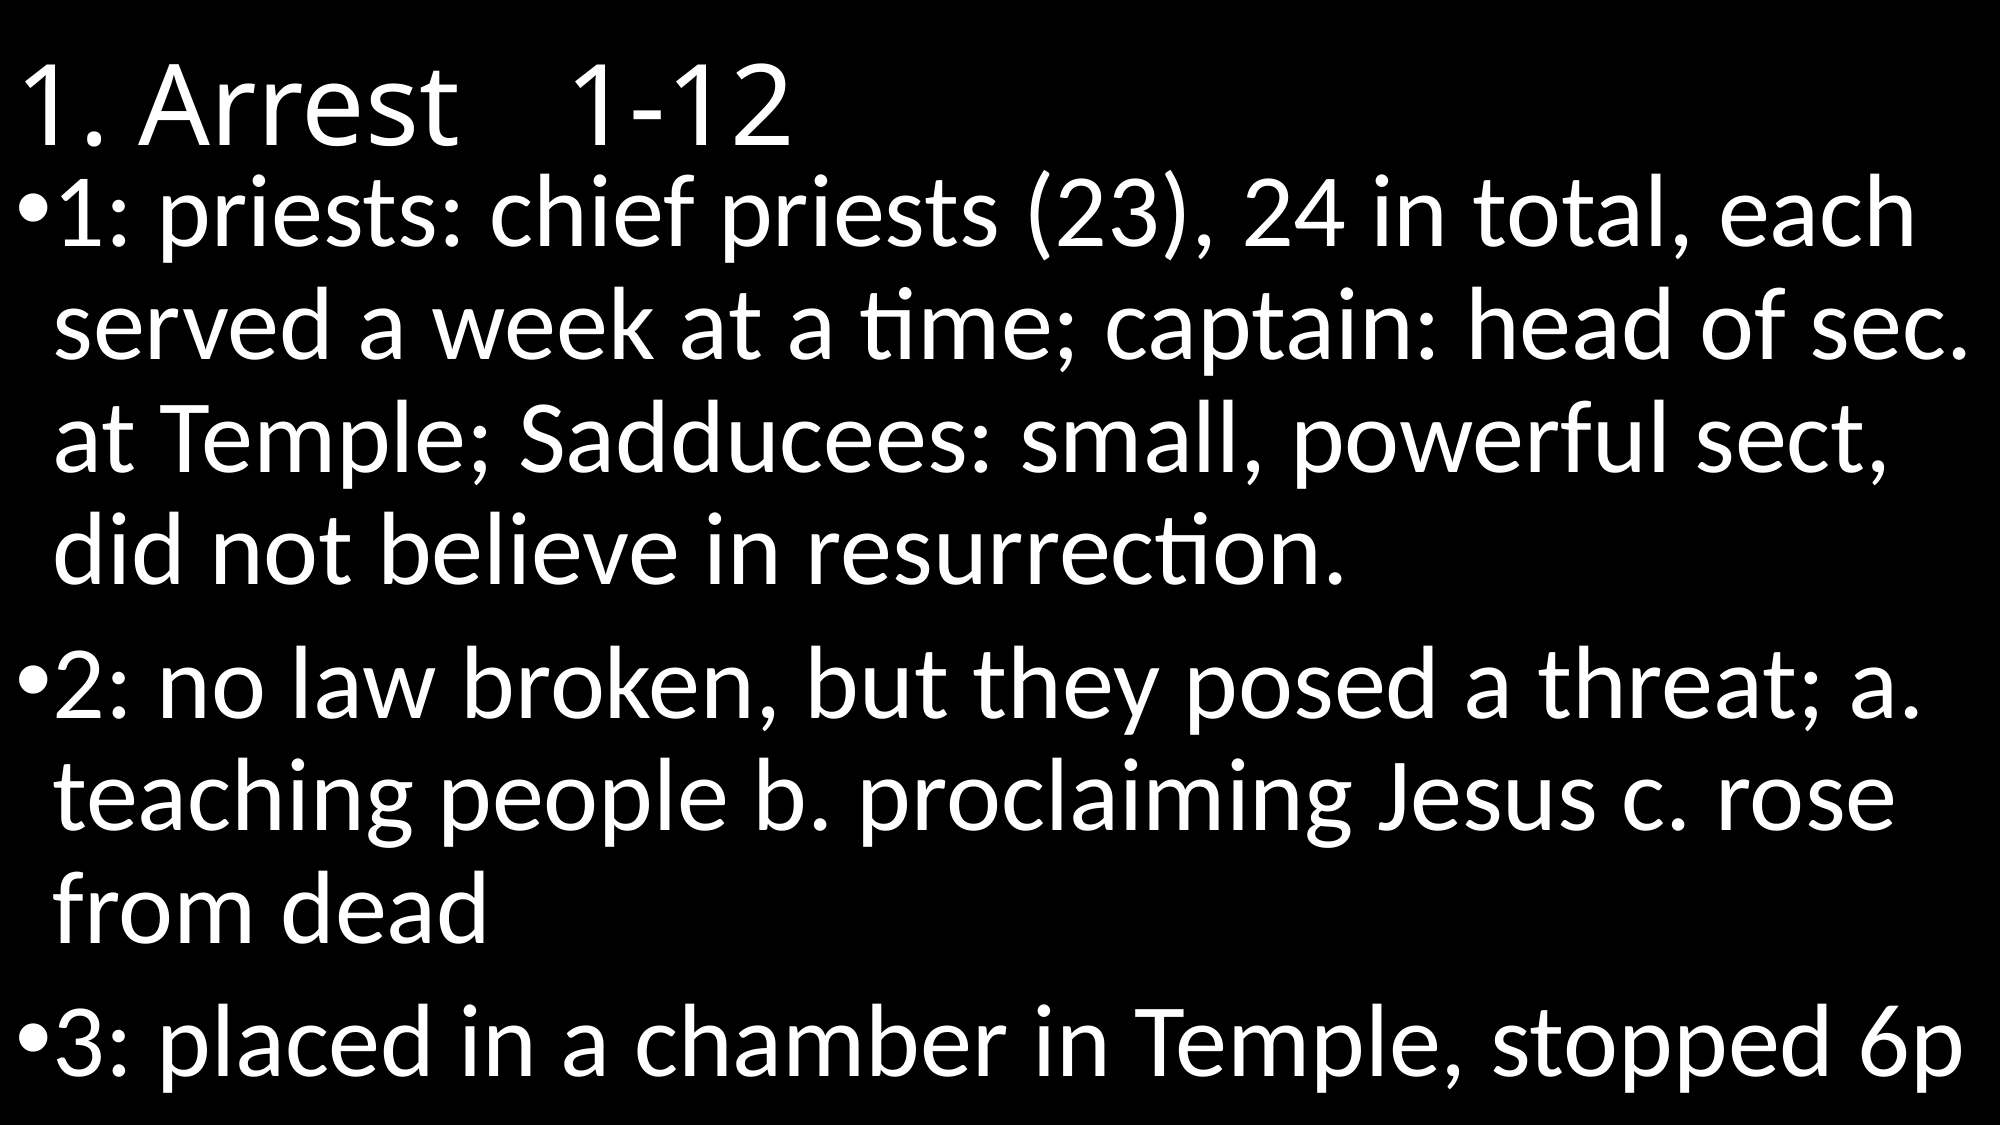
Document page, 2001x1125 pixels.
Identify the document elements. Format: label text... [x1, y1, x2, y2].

title 1. Arrest 1-12 [0, 0, 2000, 149]
list 1: priests: chief priests (23), 24 in total, each served a week at a time; captain: head of sec. at Temple; Sadducees: small, powerful sect, did not believe in resurrection. 2: no law broken, but they posed a threat; a. teaching people b. proclaiming Jesus c. rose from dead 3: placed in a chamber in Temple, stopped 6p [0, 149, 2000, 1125]
